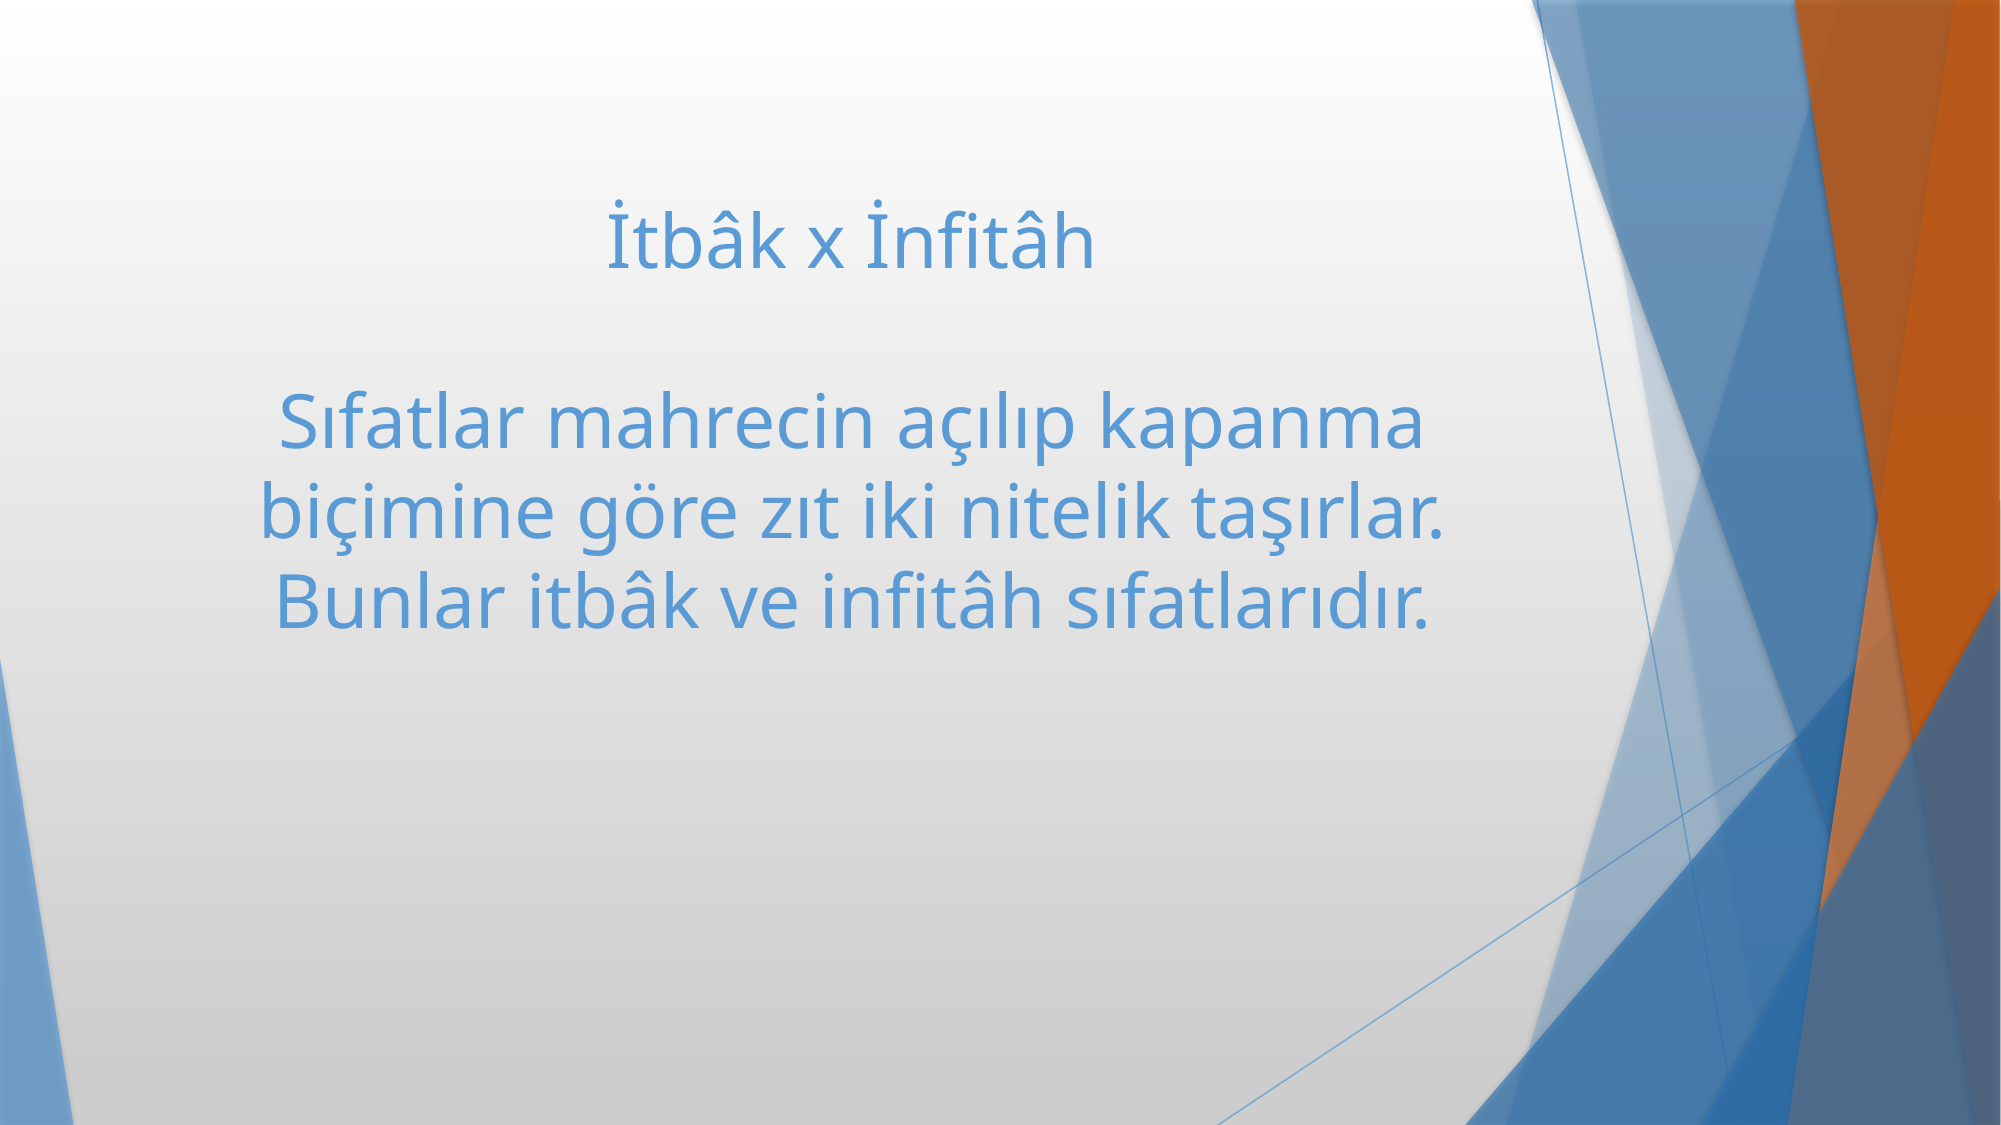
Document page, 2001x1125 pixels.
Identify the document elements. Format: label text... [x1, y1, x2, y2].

title İtbâk x İnfitâh Sıfatlar mahrecin açılıp kapanma biçimine göre zıt iki nitelik taşırlar. Bunlar itbâk ve infitâh sıfatlarıdır. [147, 186, 1558, 869]
